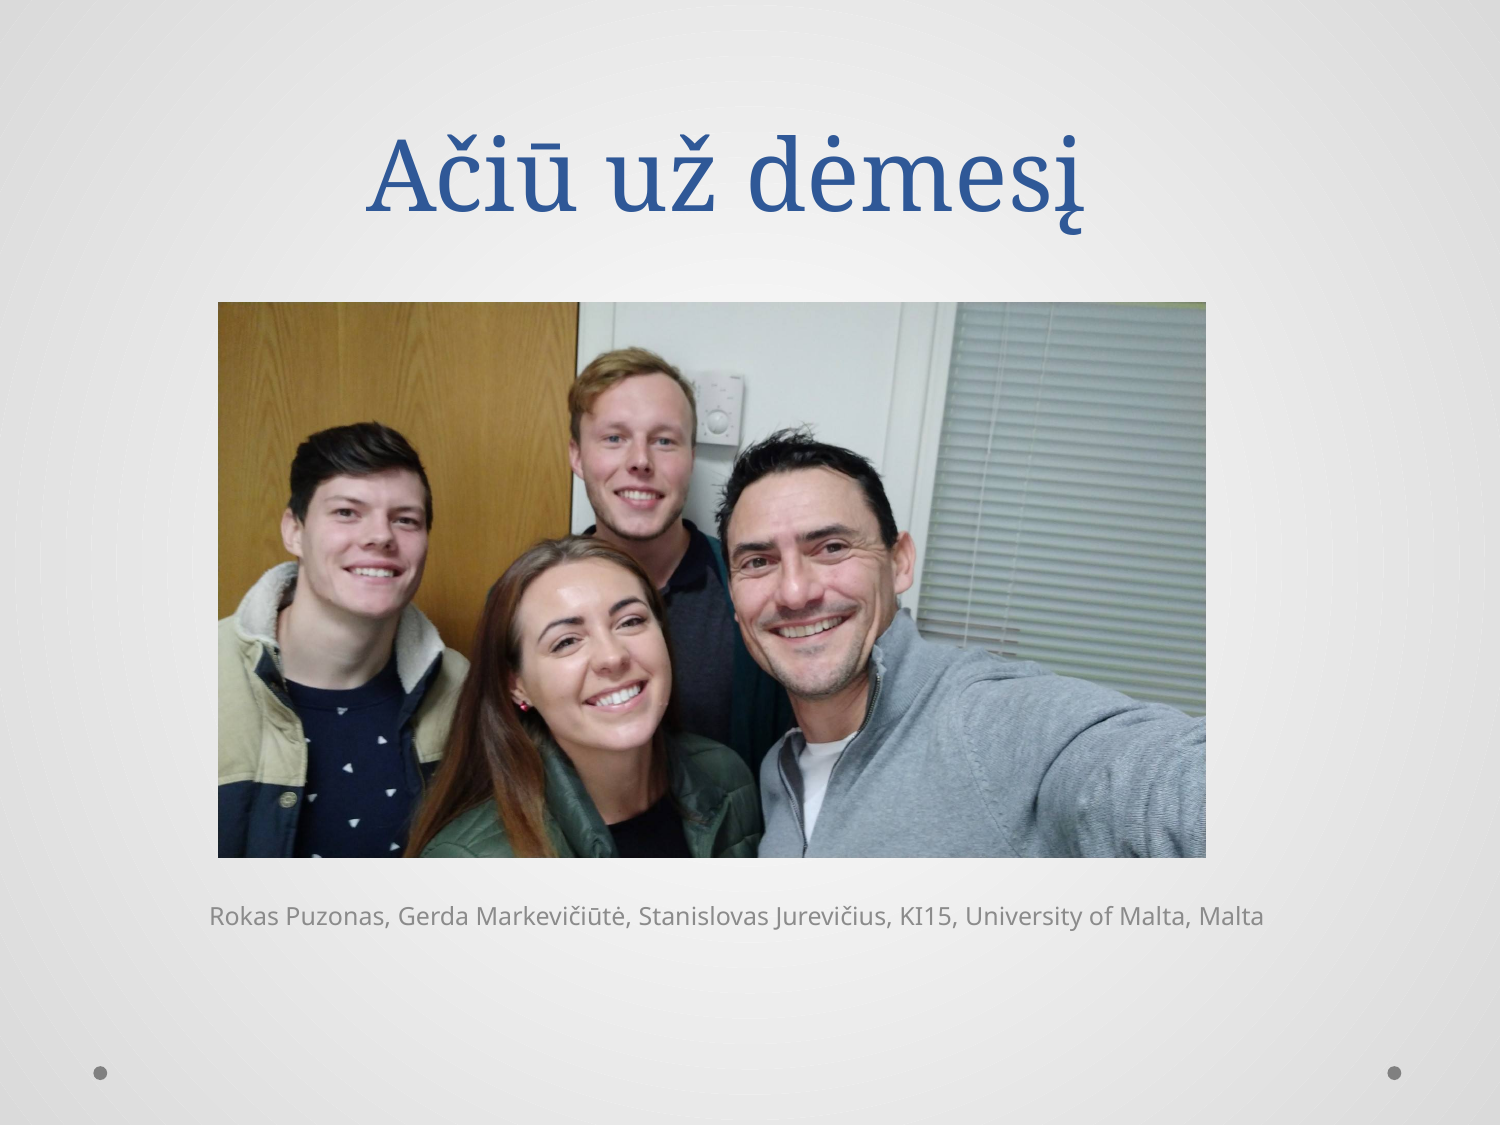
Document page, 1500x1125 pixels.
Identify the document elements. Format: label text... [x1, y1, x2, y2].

picture [218, 302, 1206, 859]
title Ačiū už dėmesį [88, 78, 1364, 239]
list Rokas Puzonas, Gerda Markevičiūtė, Stanislovas Jurevičius, KI15, University of Malta, Malta [100, 893, 1376, 1079]
